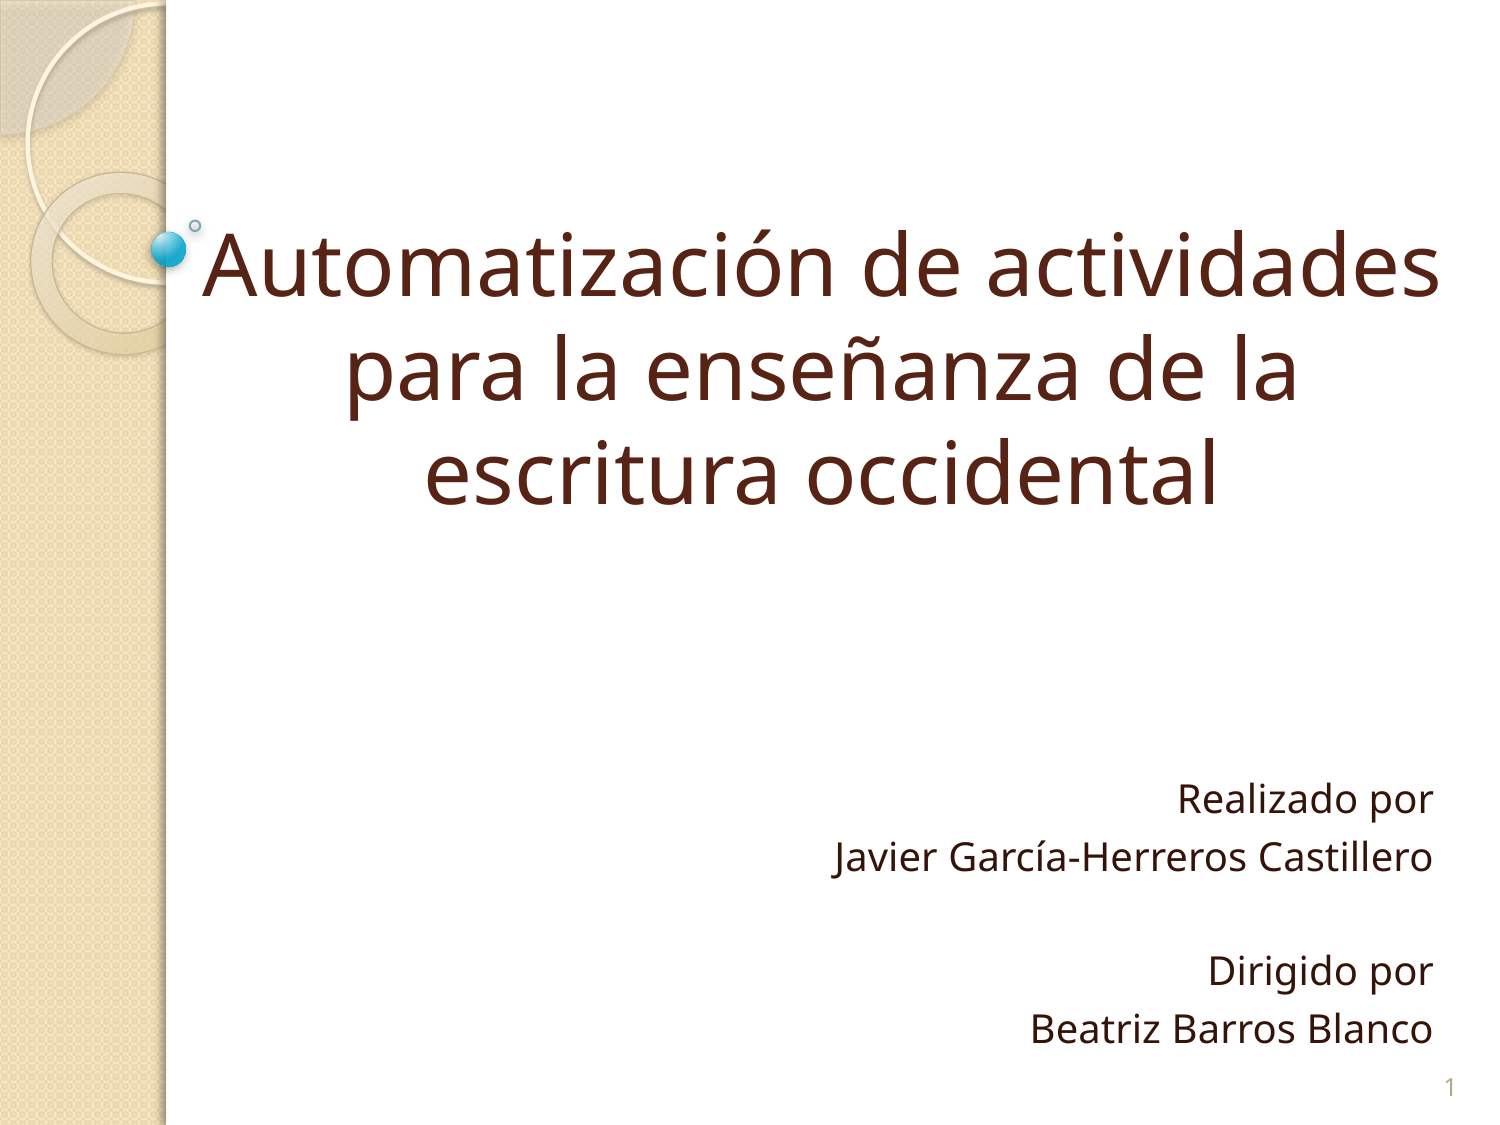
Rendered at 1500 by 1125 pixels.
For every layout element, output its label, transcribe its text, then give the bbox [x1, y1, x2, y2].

slide_number 1 [1413, 1034, 1488, 1113]
subtitle Realizado por Javier García-Herreros Castillero Dirigido por Beatriz Barros Blanco [234, 773, 1450, 1061]
title Automatización de actividades para la enseñanza de la escritura occidental [187, 105, 1458, 530]
